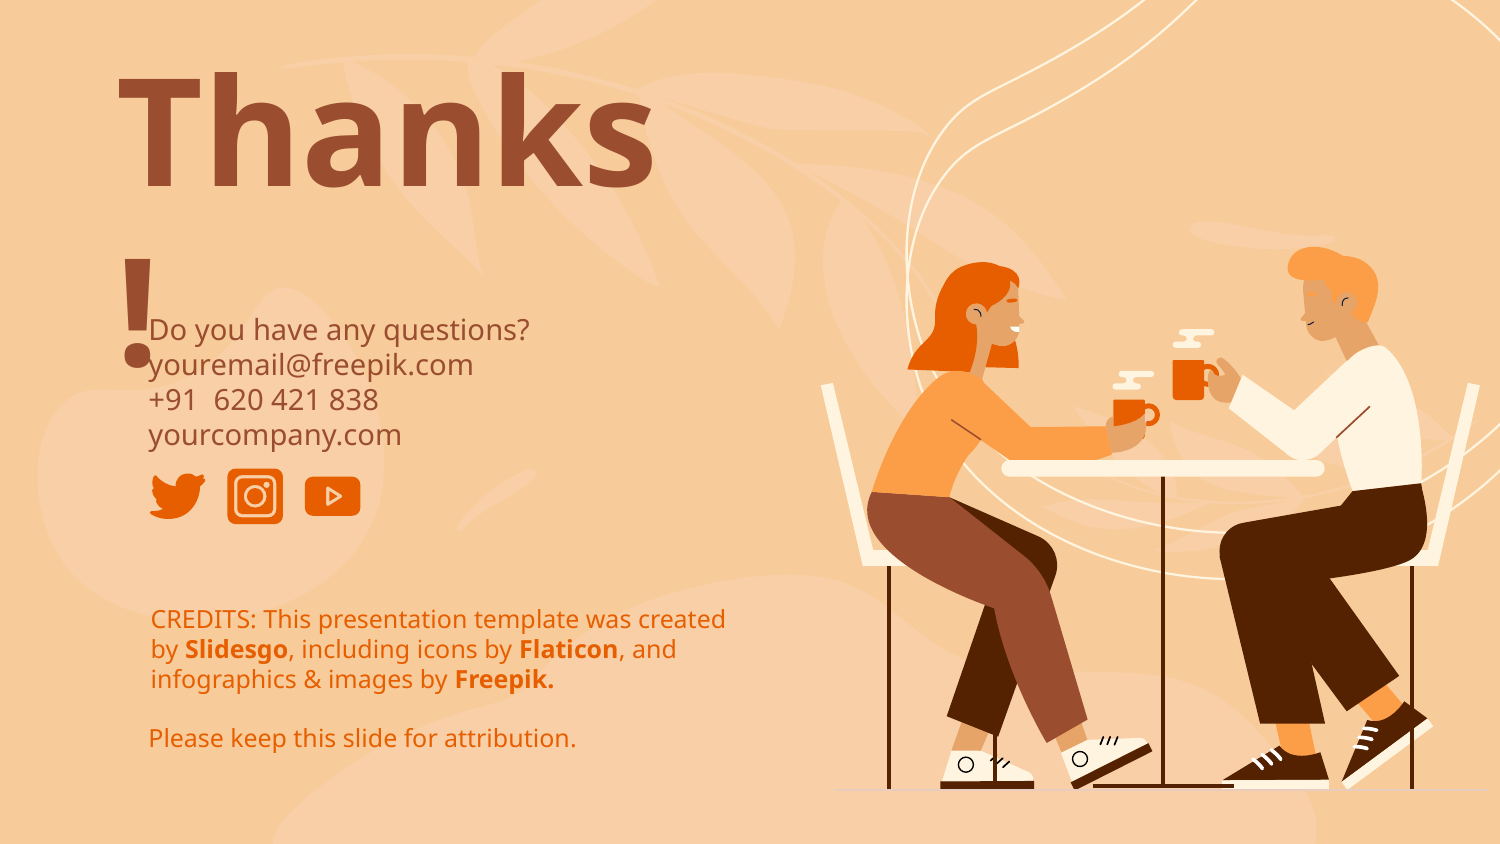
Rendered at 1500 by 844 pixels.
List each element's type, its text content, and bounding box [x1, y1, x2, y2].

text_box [227, 468, 284, 525]
text_box [149, 473, 206, 519]
subtitle Please keep this slide for attribution. [133, 707, 733, 768]
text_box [304, 476, 361, 516]
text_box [820, 246, 1489, 791]
subtitle Do you have any questions? youremail@freepik.com +91 620 421 838 yourcompany.com [133, 300, 750, 463]
title Thanks! [101, 143, 684, 291]
